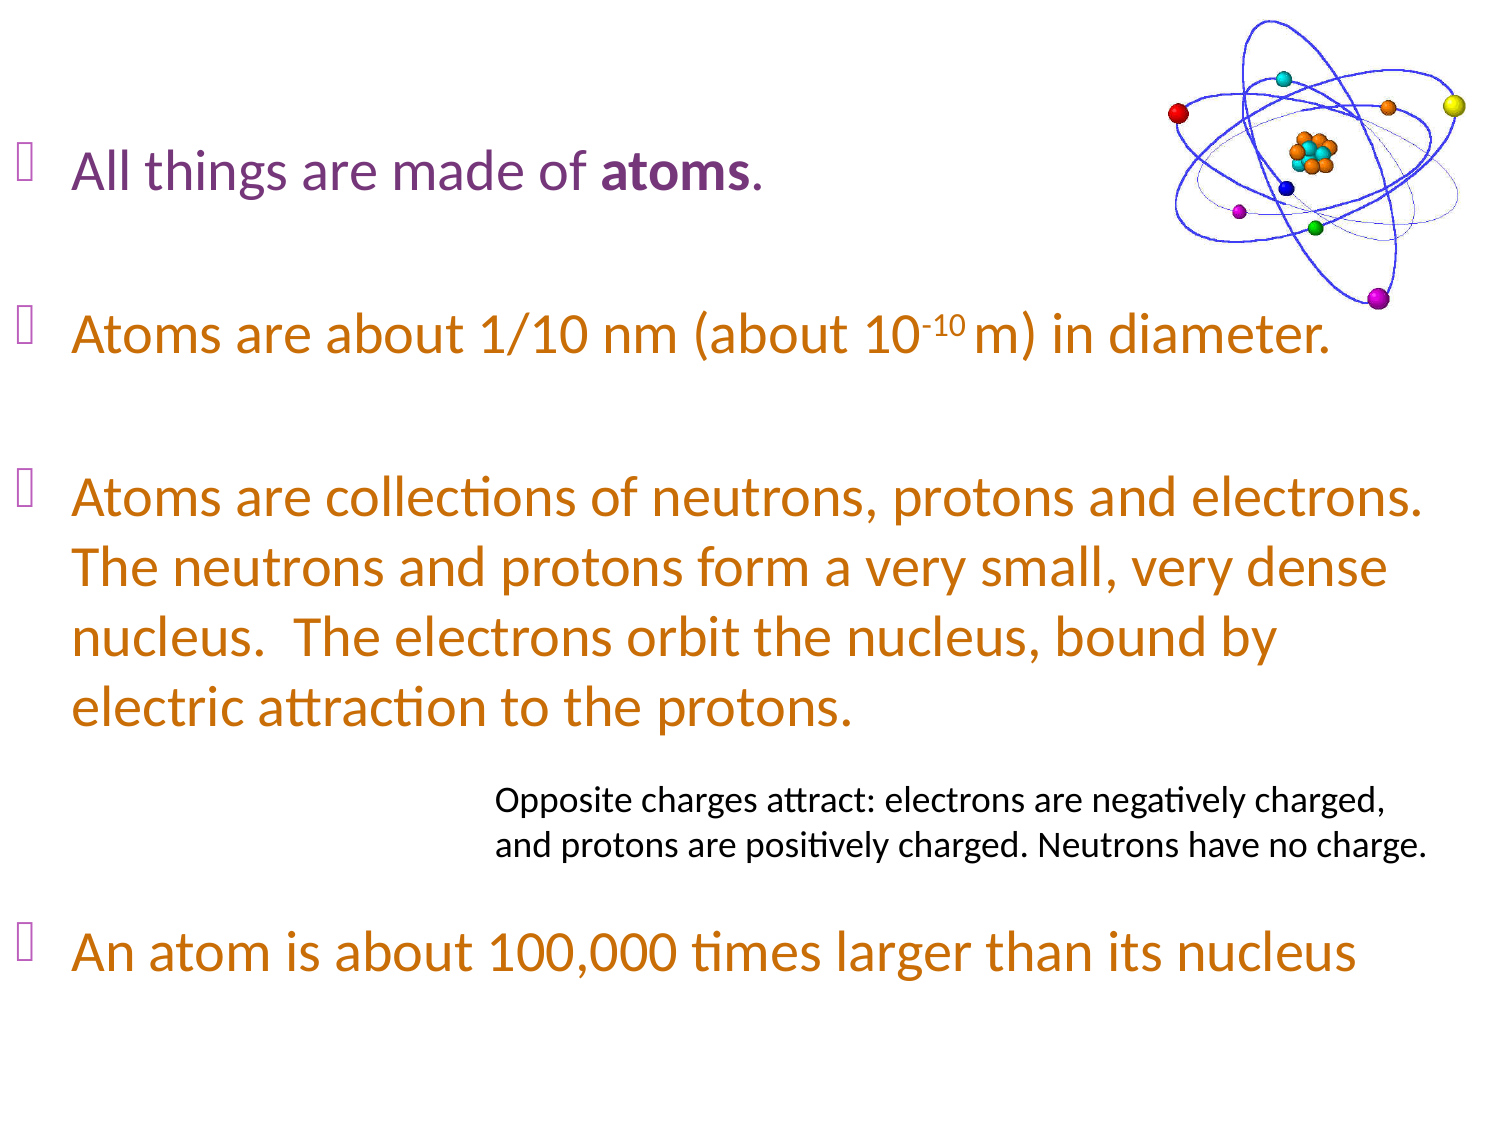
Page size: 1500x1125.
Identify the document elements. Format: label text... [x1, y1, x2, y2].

picture [1167, 19, 1466, 310]
text_box Opposite charges attract: electrons are negatively charged, and protons are positively charged. Neutrons have no charge. [480, 768, 1463, 873]
text_box All things are made of atoms. Atoms are about 1/10 nm (about 10-10 m) in diameter. Atoms are collections of neutrons, protons and electrons. The neutrons and protons form a very small, very dense nucleus. The electrons orbit the nucleus, bound by electric attraction to the protons. An atom is about 100,000 times larger than its nucleus [0, 125, 1466, 1062]
